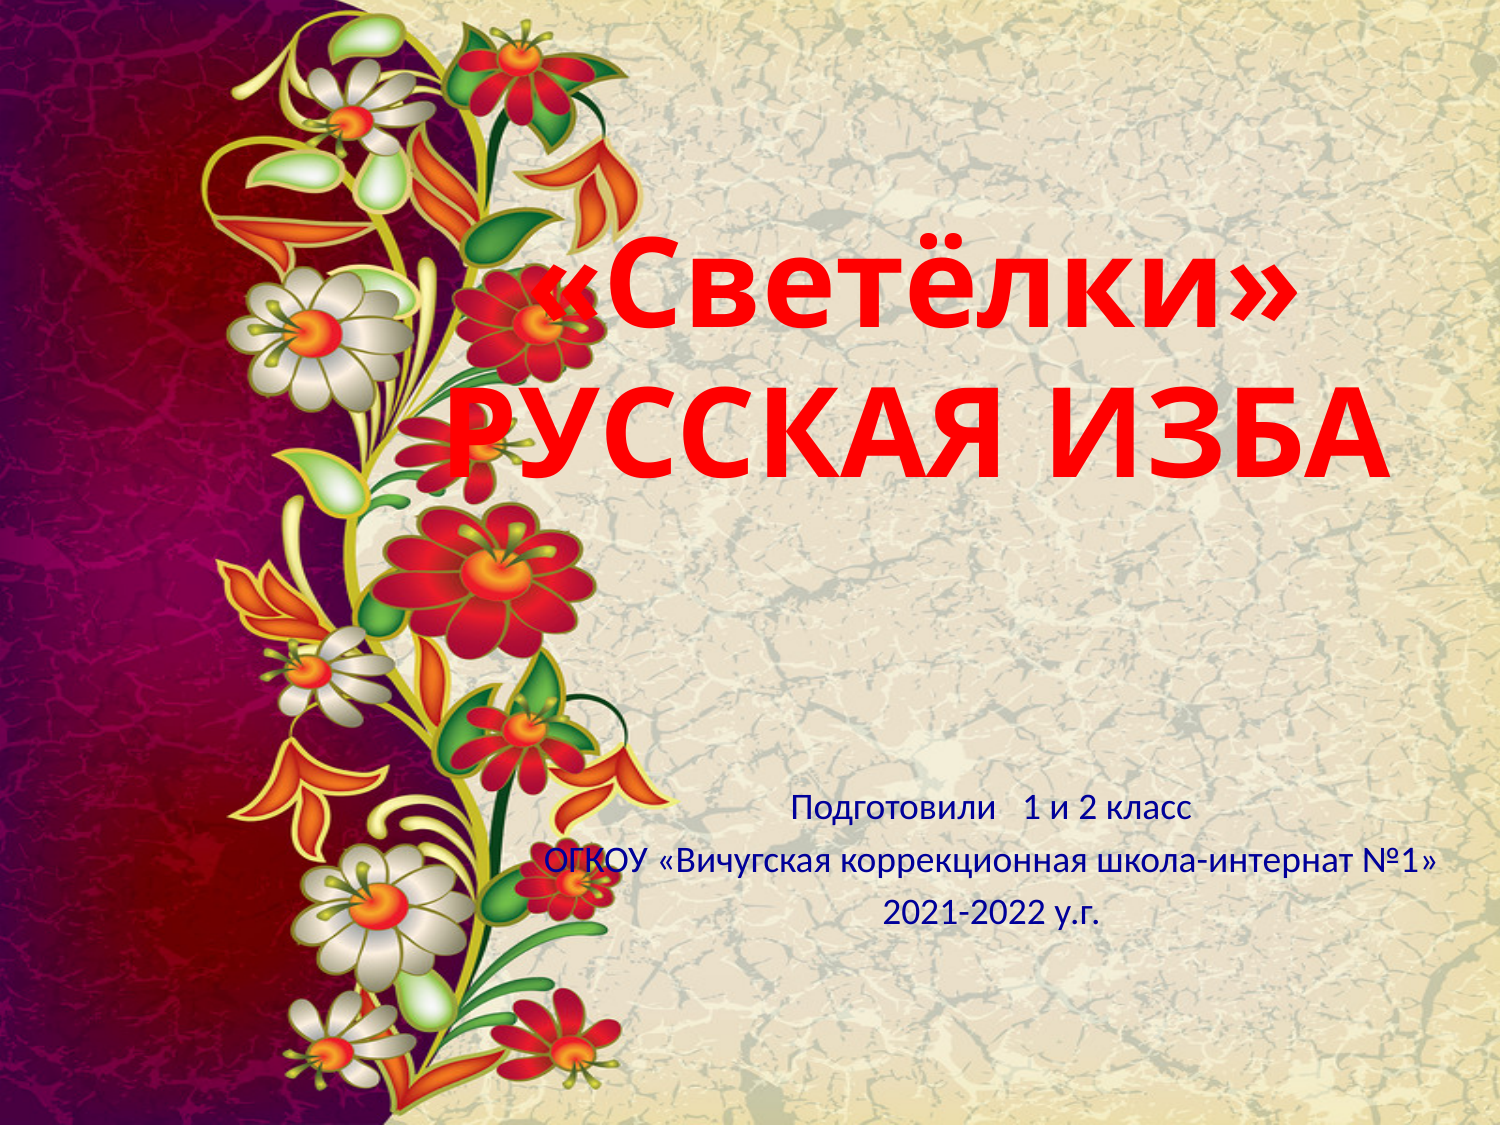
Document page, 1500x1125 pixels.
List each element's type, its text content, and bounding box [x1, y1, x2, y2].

title «Светёлки» РУССКАЯ ИЗБА [383, 113, 1447, 591]
picture [0, 0, 1500, 1125]
subtitle Подготовили 1 и 2 класс ОГКОУ «Вичугская коррекционная школа-интернат №1» 2021-2022 у.г. [466, 775, 1500, 1063]
